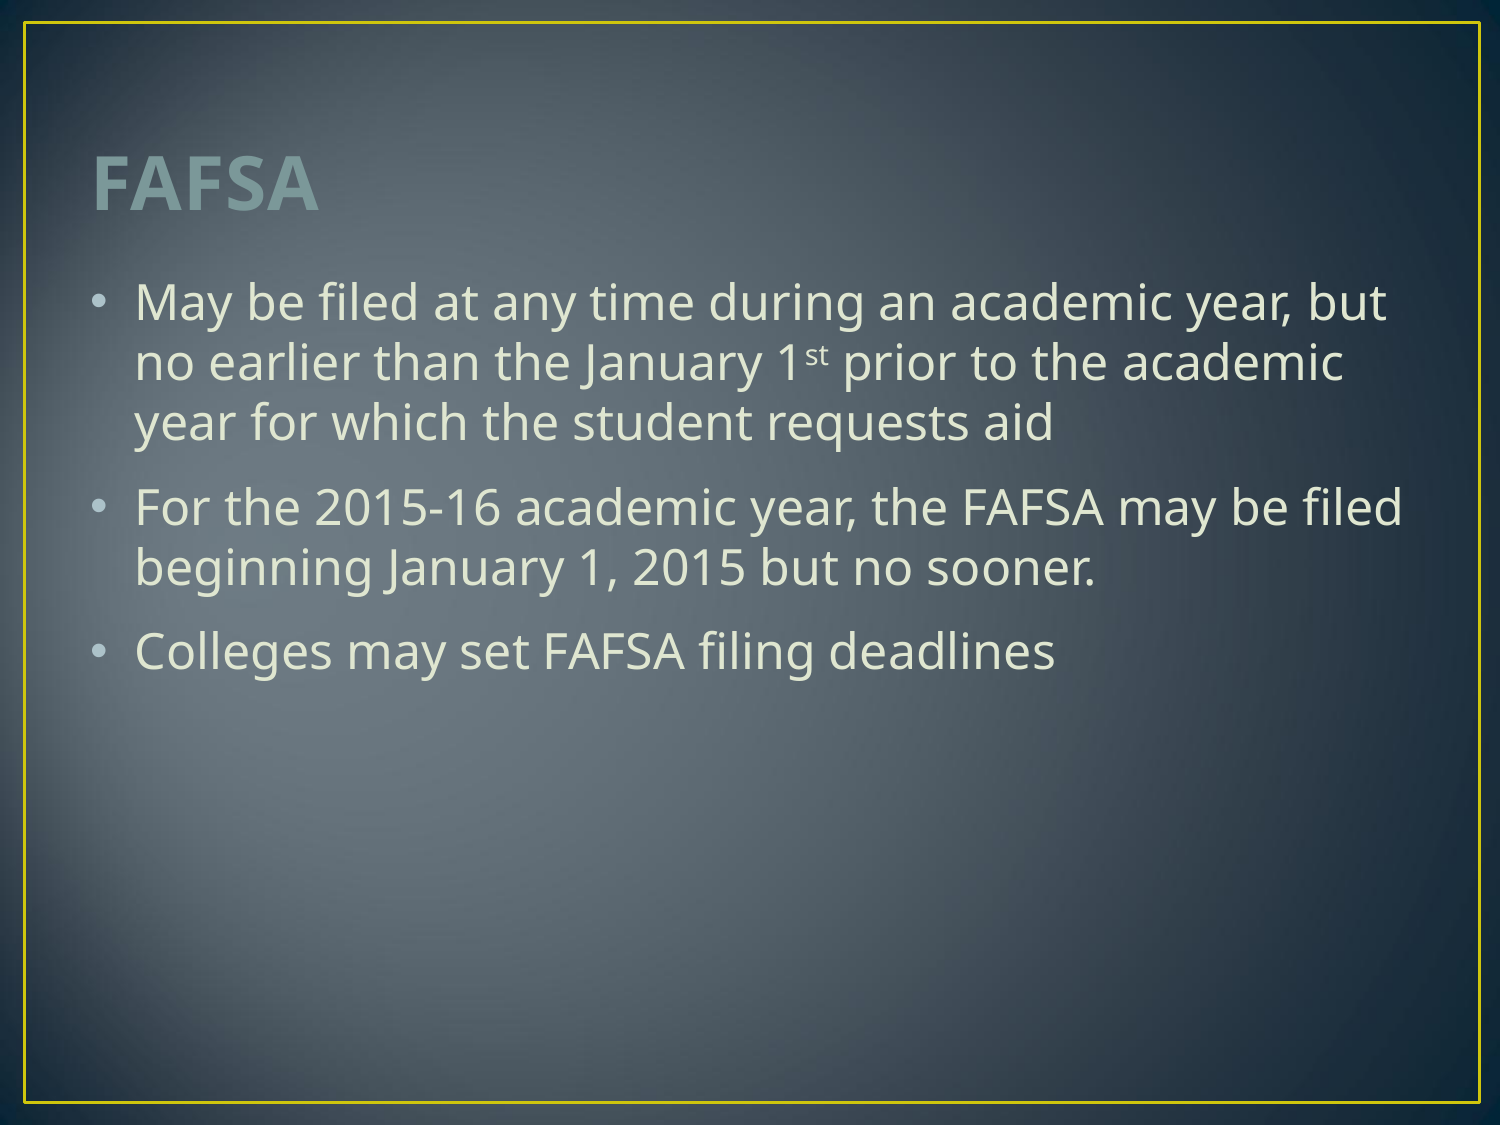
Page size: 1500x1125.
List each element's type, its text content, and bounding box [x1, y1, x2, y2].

title FAFSA [75, 45, 1425, 233]
list May be filed at any time during an academic year, but no earlier than the January 1st prior to the academic year for which the student requests aid For the 2015-16 academic year, the FAFSA may be filed beginning January 1, 2015 but no sooner. Colleges may set FAFSA filing deadlines [75, 262, 1425, 1005]
picture [0, 0, 1500, 1125]
